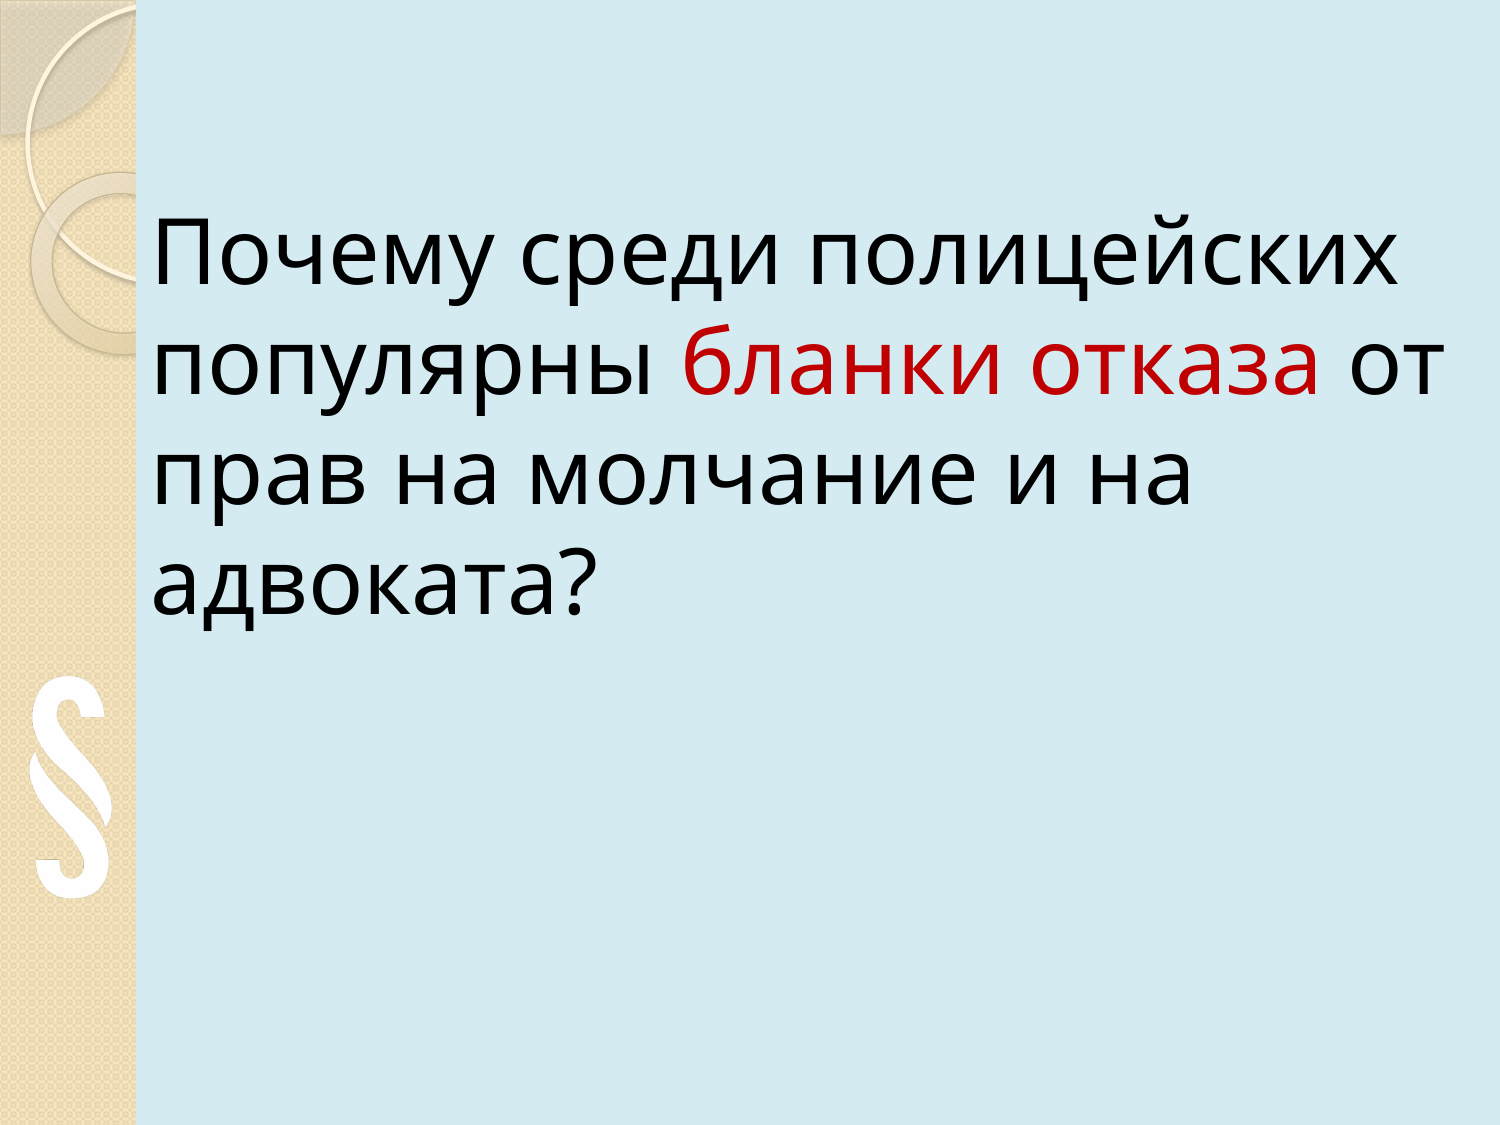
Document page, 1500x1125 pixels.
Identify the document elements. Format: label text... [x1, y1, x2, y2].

picture [0, 633, 112, 941]
list Почему среди полицейских популярны бланки отказа от прав на молчание и на адвоката? [135, 0, 1500, 1125]
